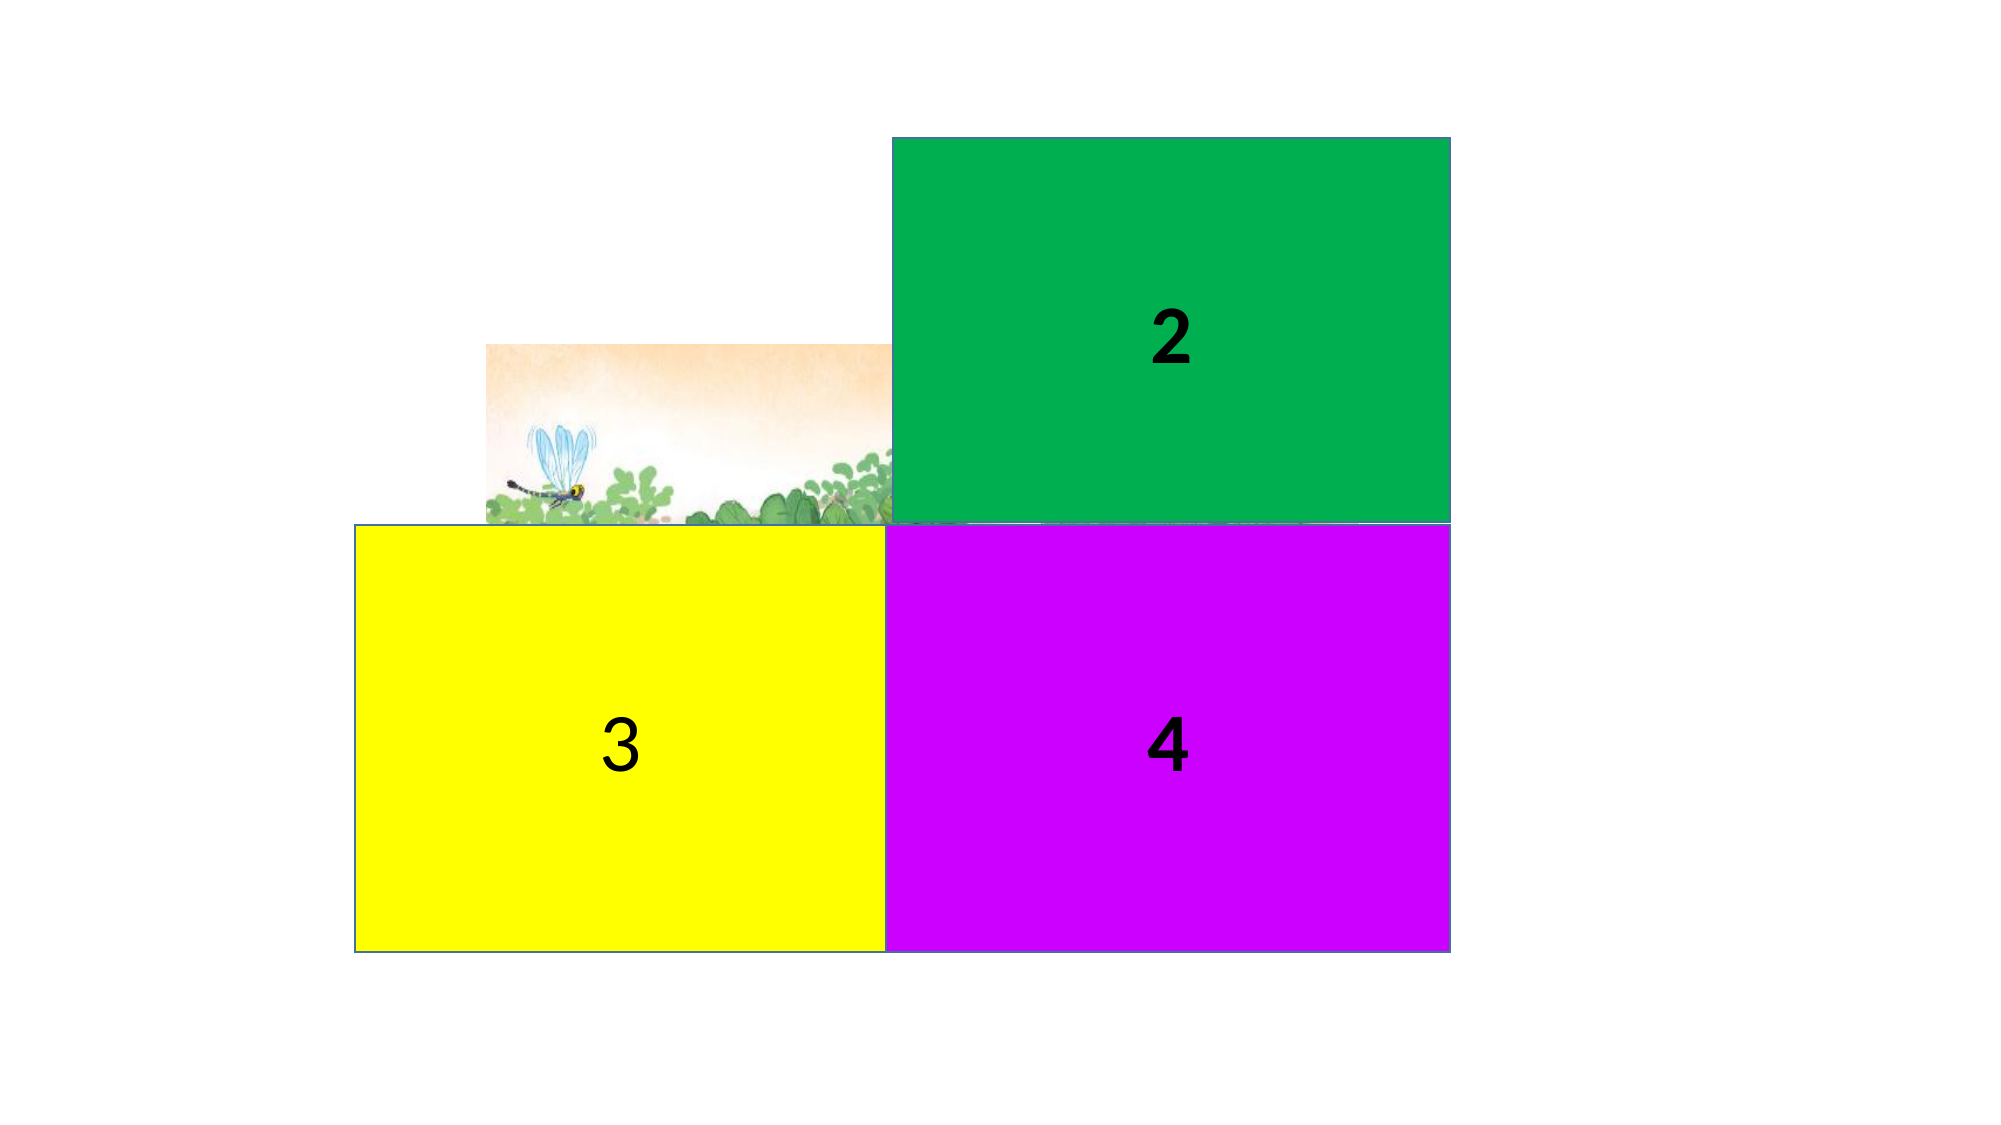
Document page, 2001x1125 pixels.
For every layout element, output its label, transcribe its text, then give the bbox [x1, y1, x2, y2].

text_box 4 [885, 524, 1451, 953]
text_box 3 [354, 524, 885, 953]
text_box 2 [892, 137, 1451, 523]
picture [486, 344, 1359, 811]
